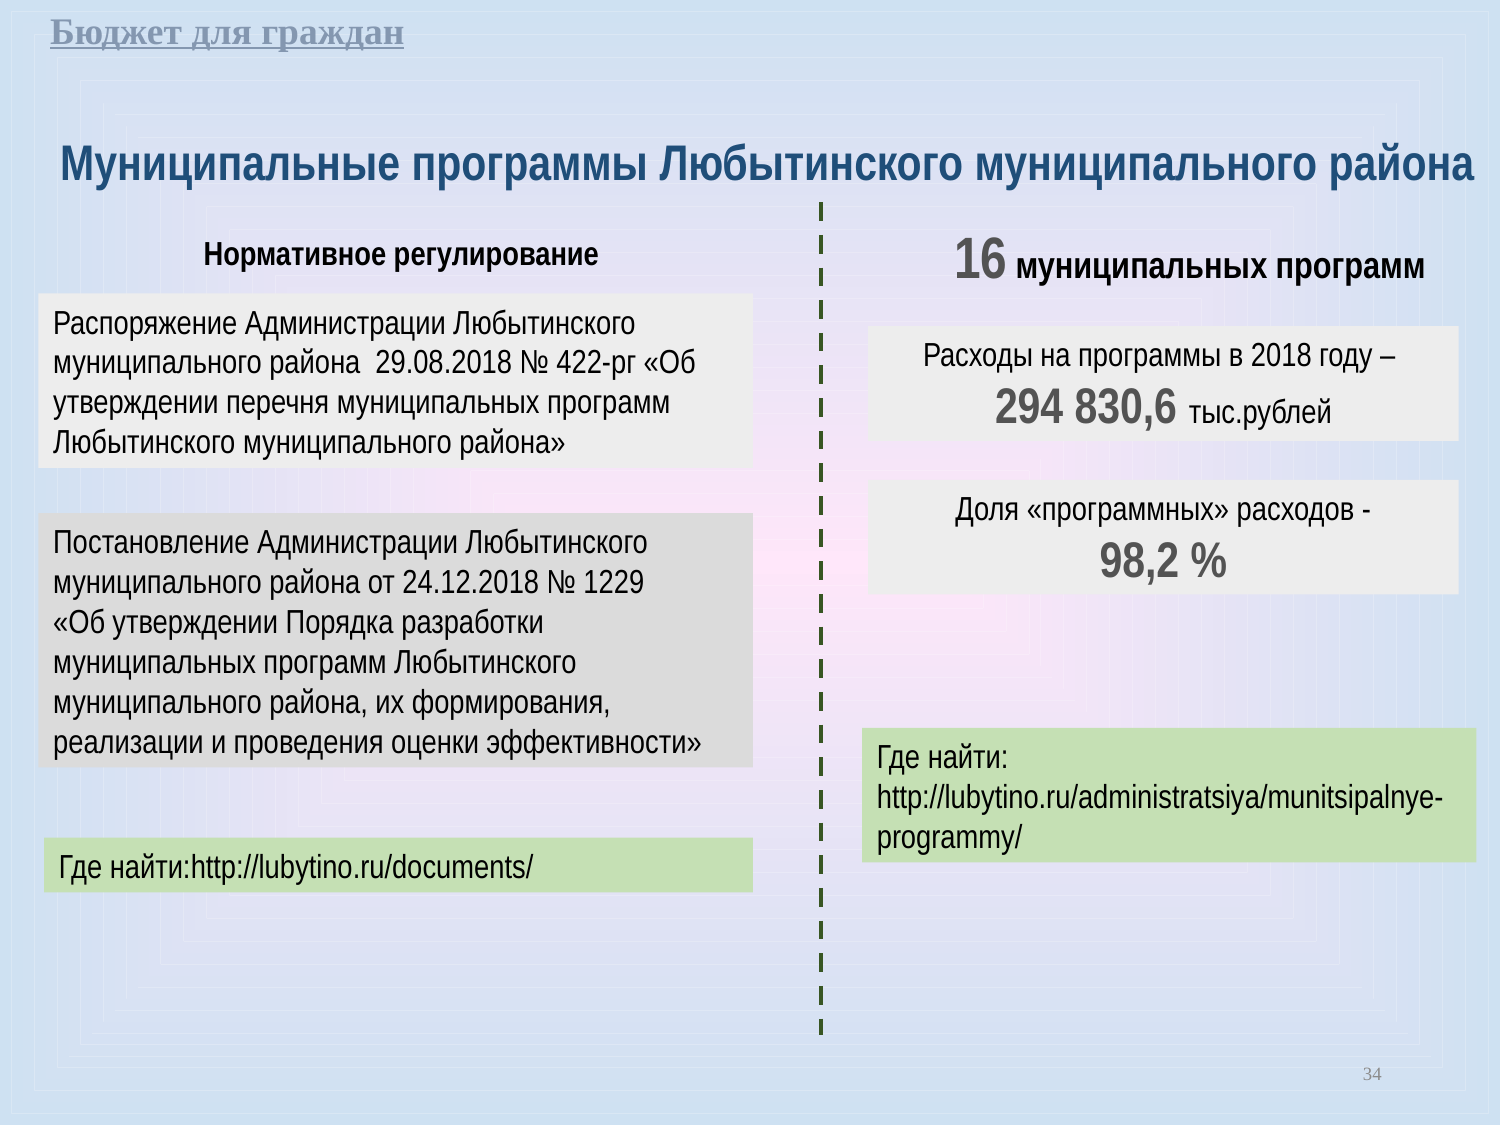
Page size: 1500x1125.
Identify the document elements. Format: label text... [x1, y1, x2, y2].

text_box Расходы на программы в 2018 году – 294 830,6 тыс.рублей [868, 326, 1459, 441]
text_box Где найти: http://lubytino.ru/administratsiya/munitsipalnye-programmy/ [862, 727, 1477, 863]
text_box Бюджет для граждан [35, 0, 420, 60]
slide_number 34 [1059, 1042, 1397, 1103]
text_box Где найти:http://lubytino.ru/documents/ [44, 837, 753, 893]
text_box 16 муниципальных программ [921, 208, 1459, 303]
text_box Муниципальные программы Любытинского муниципального района [17, 137, 1500, 199]
text_box Постановление Администрации Любытинского муниципального района от 24.12.2018 № 1229 «Об утверждении Порядка разработки муниципальных программ Любытинского муниципального района, их формирования, реализации и проведения оценки эффективности» [38, 513, 753, 768]
text_box Распоряжение Администрации Любытинского муниципального района 29.08.2018 № 422-рг «Об утверждении перечня муниципальных программ Любытинского муниципального района» [38, 293, 753, 468]
text_box Доля «программных» расходов - 98,2 % [868, 479, 1459, 595]
text_box Нормативное регулирование [118, 213, 685, 291]
